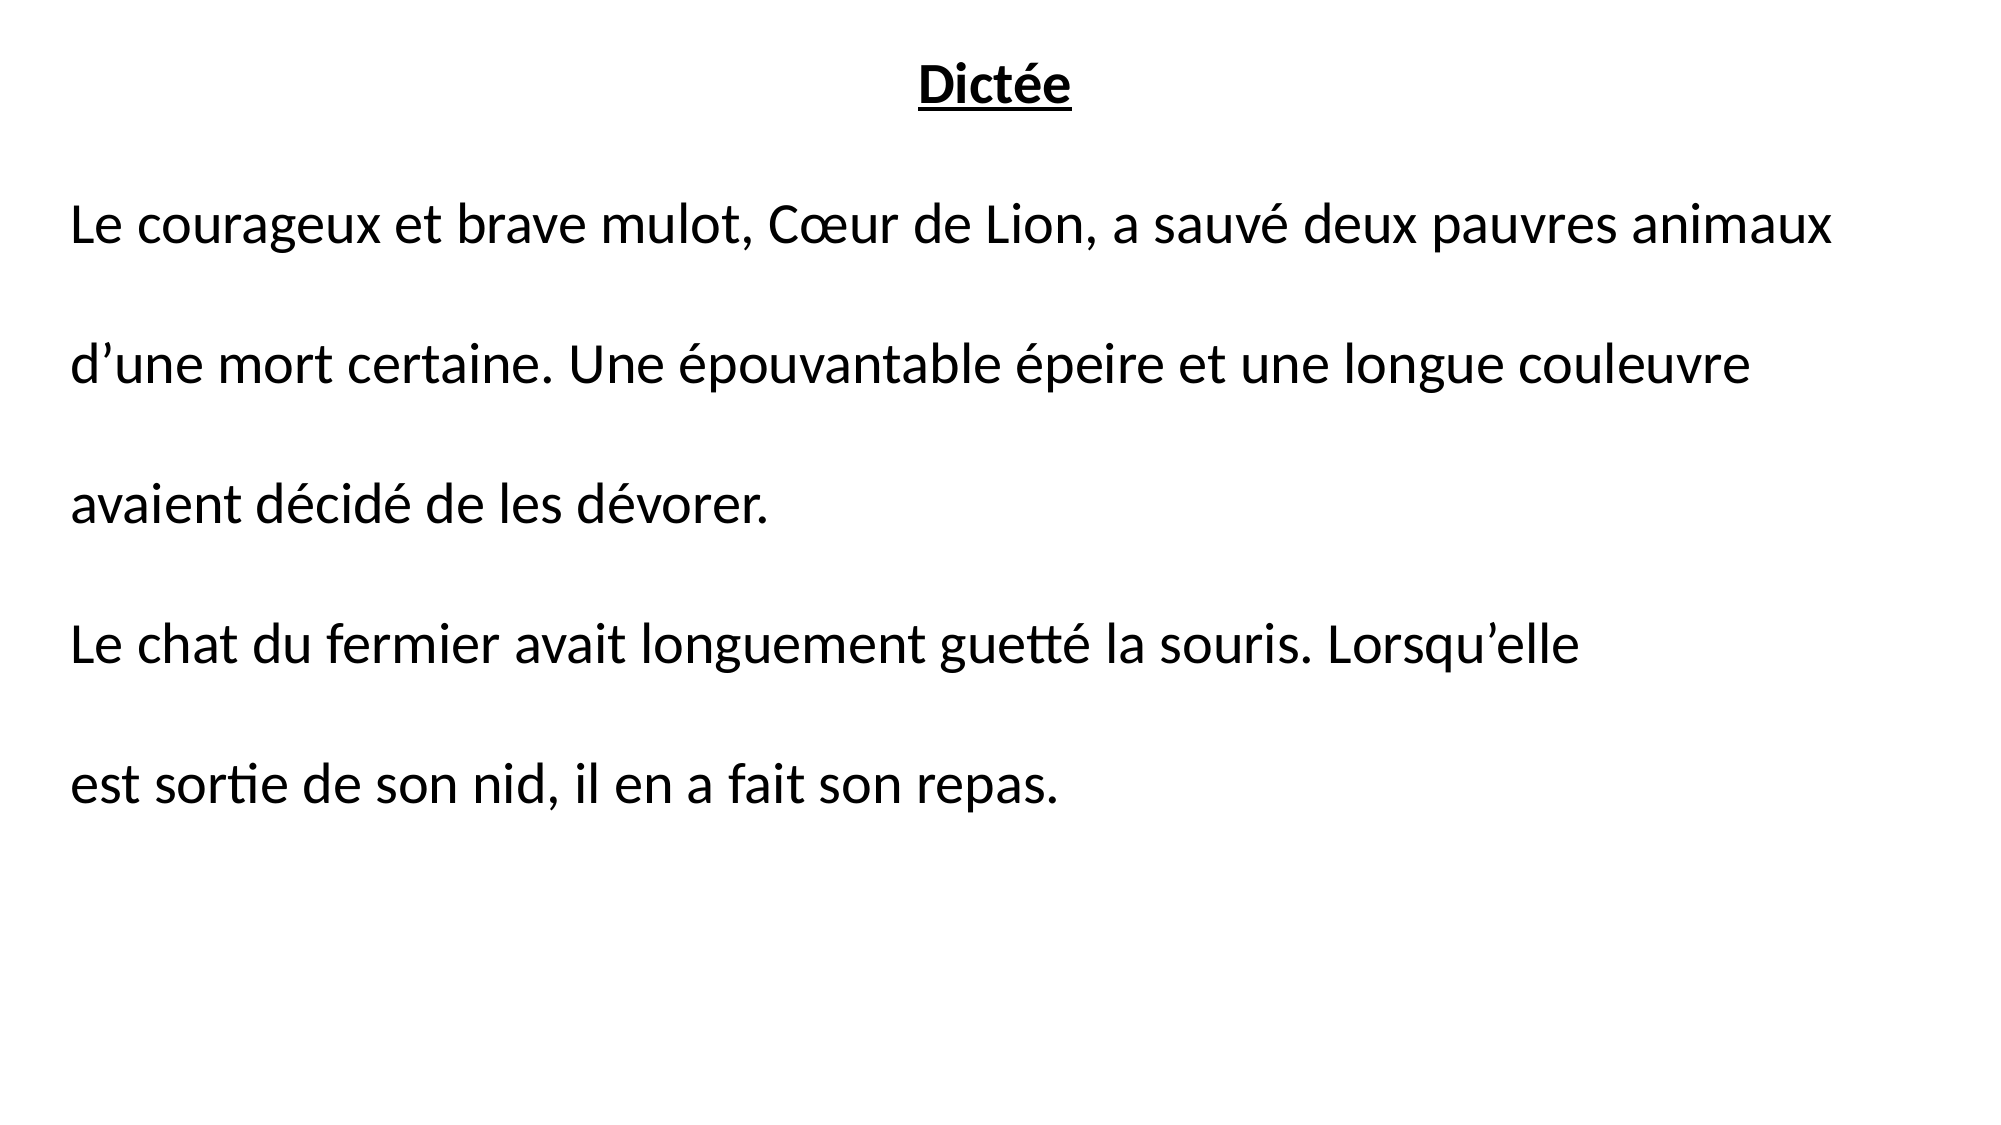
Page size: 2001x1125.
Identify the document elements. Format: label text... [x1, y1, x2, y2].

text_box Dictée Le courageux et brave mulot, Cœur de Lion, a sauvé deux pauvres animaux d’une mort certaine. Une épouvantable épeire et une longue couleuvre avaient décidé de les dévorer. Le chat du fermier avait longuement guetté la souris. Lorsqu’elle est sortie de son nid, il en a fait son repas. [55, 37, 1934, 822]
